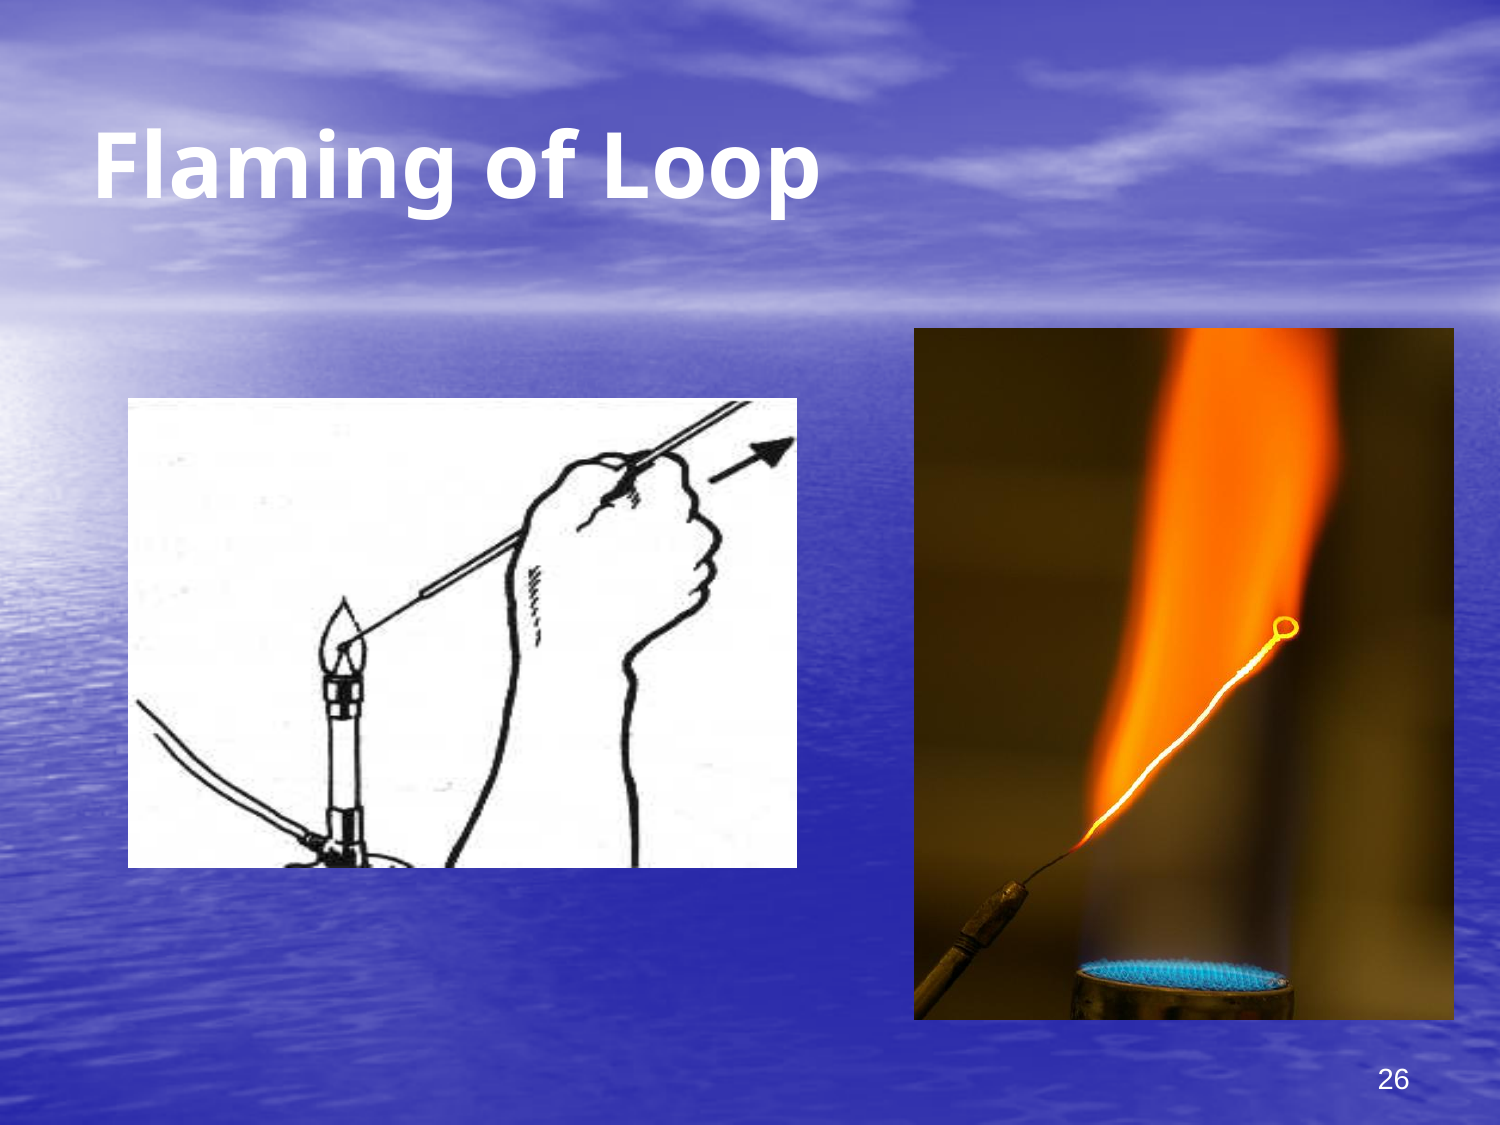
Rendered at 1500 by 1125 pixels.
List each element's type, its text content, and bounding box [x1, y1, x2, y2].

picture [128, 398, 798, 868]
picture [913, 327, 1454, 1020]
title Flaming of Loop [74, 47, 1426, 276]
slide_number 26 [1074, 1028, 1426, 1103]
